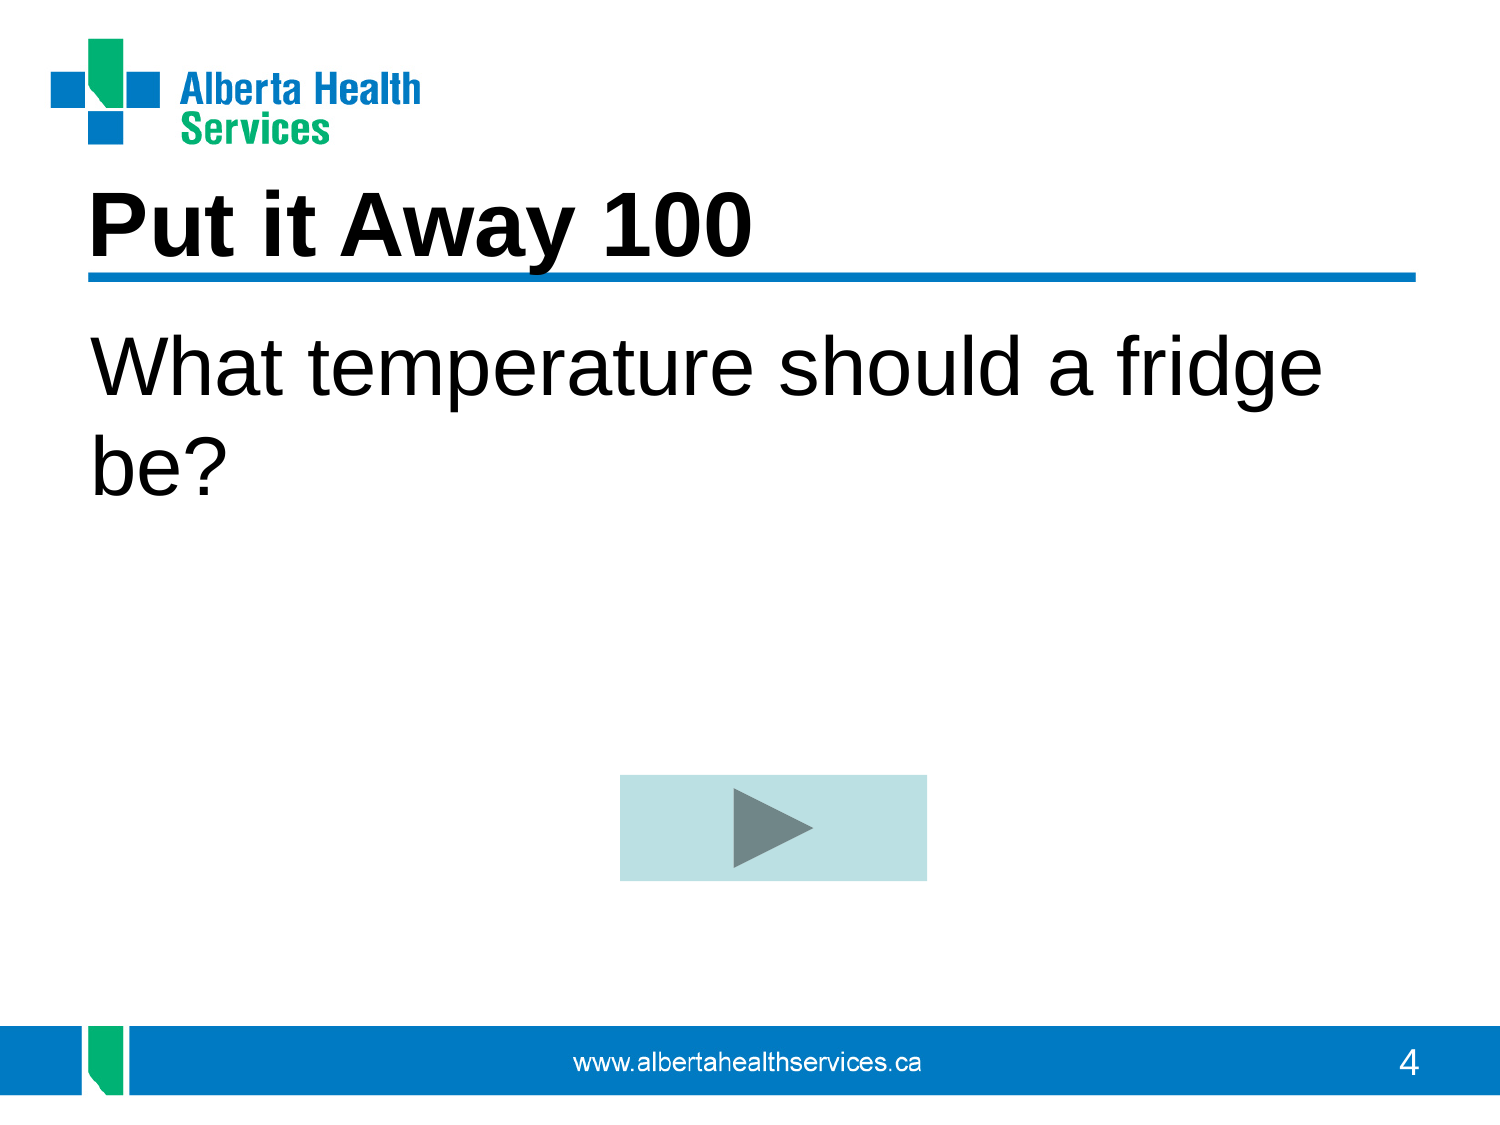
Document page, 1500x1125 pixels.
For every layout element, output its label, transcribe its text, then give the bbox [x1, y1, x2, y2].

title Put it Away 100 [0, 125, 1416, 314]
text_box [620, 774, 928, 882]
picture [0, 21, 1500, 1112]
list What temperature should a fridge be? [0, 304, 1350, 1048]
